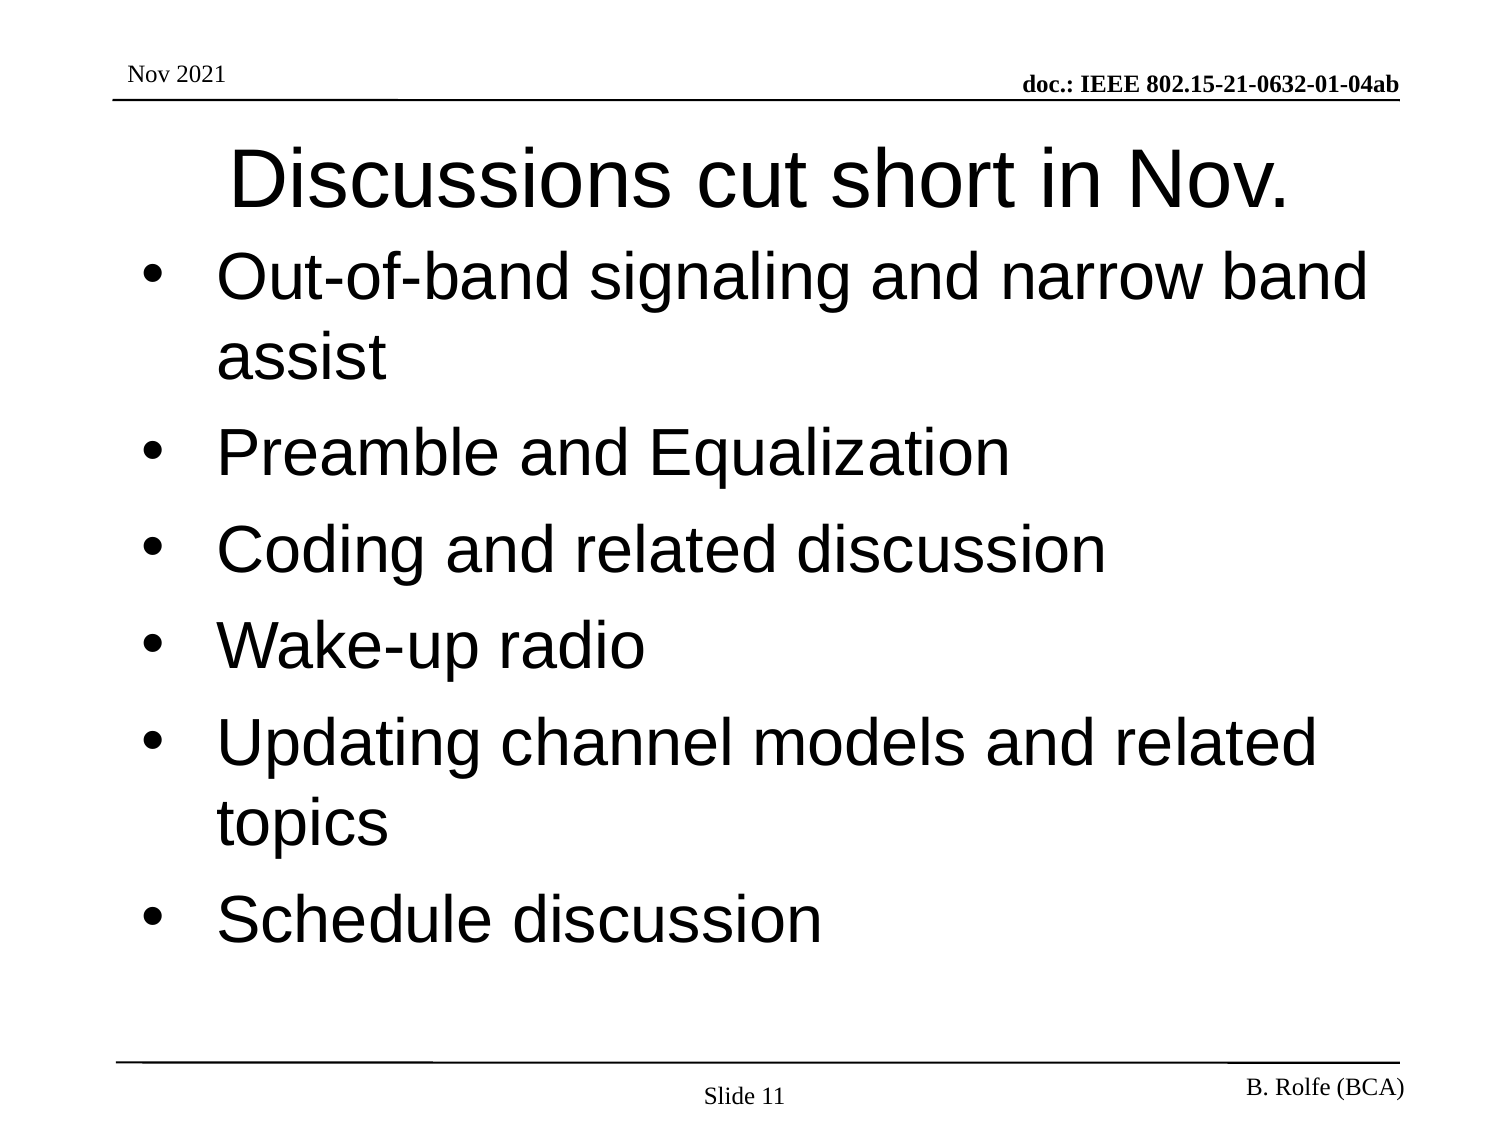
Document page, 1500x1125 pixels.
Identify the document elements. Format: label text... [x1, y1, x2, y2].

list Out-of-band signaling and narrow band assist Preamble and Equalization Coding and related discussion Wake-up radio Updating channel models and related topics Schedule discussion [125, 224, 1400, 1024]
slide_number Slide 11 [690, 1075, 799, 1115]
title Discussions cut short in Nov. [123, 112, 1398, 237]
